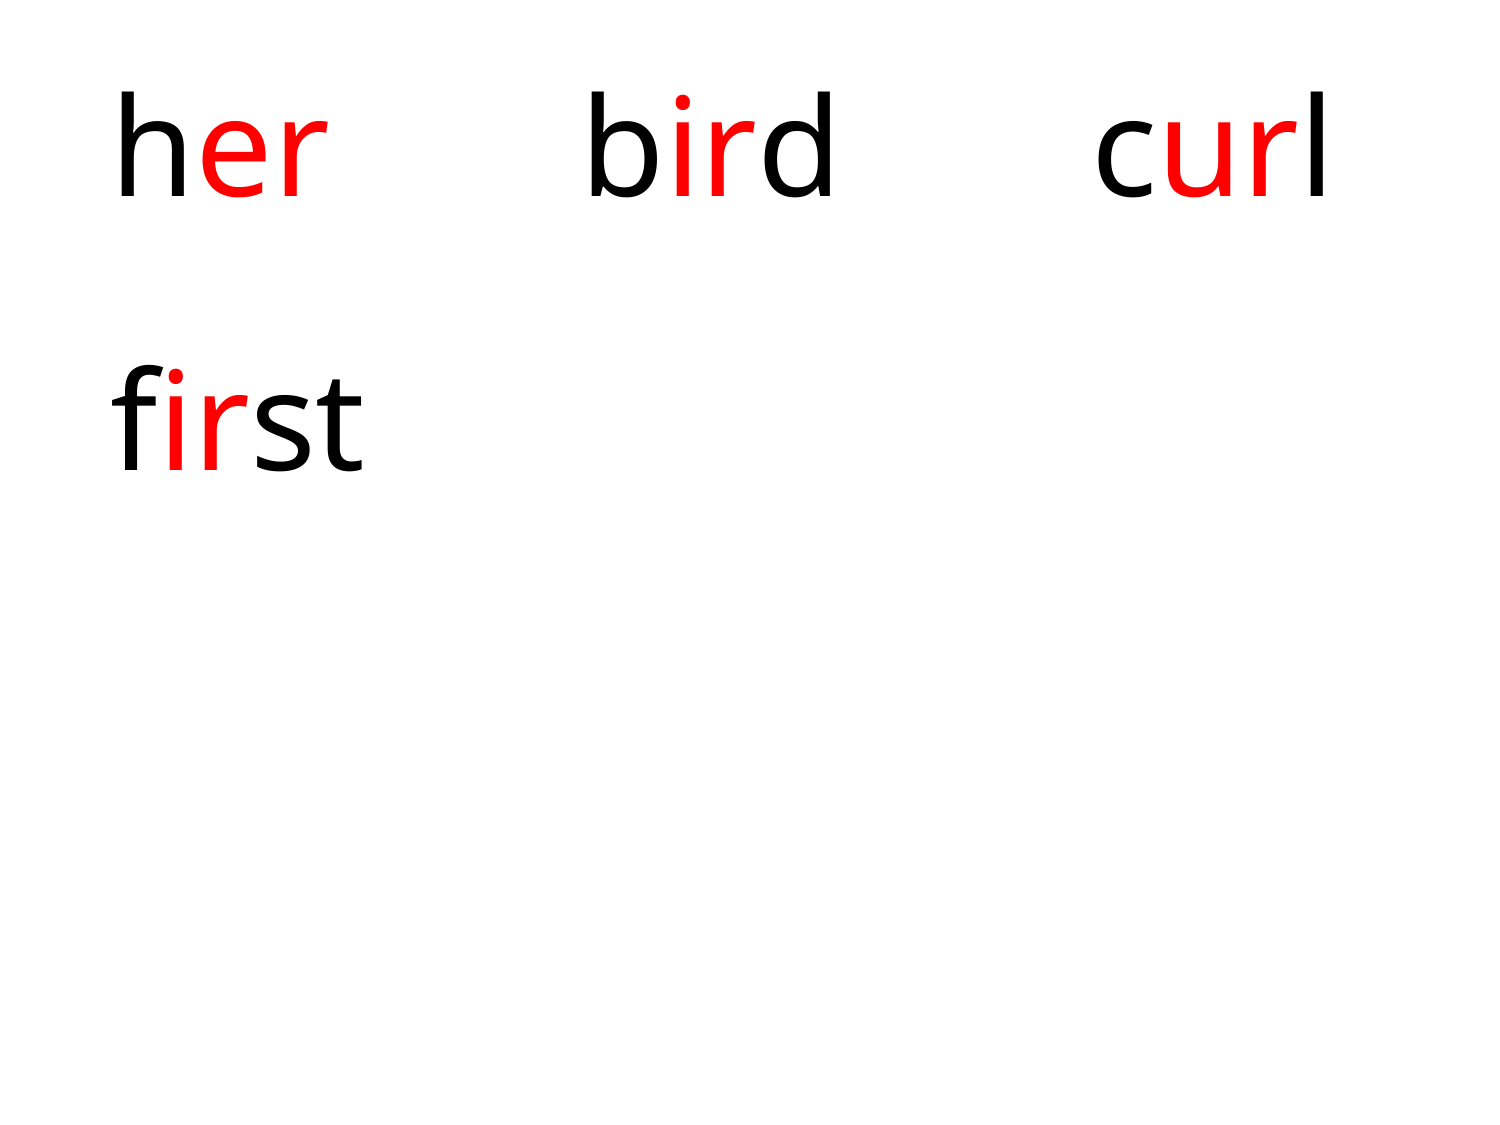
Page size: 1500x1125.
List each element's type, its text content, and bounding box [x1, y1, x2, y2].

text_box her bird curl first [24, 51, 1457, 506]
